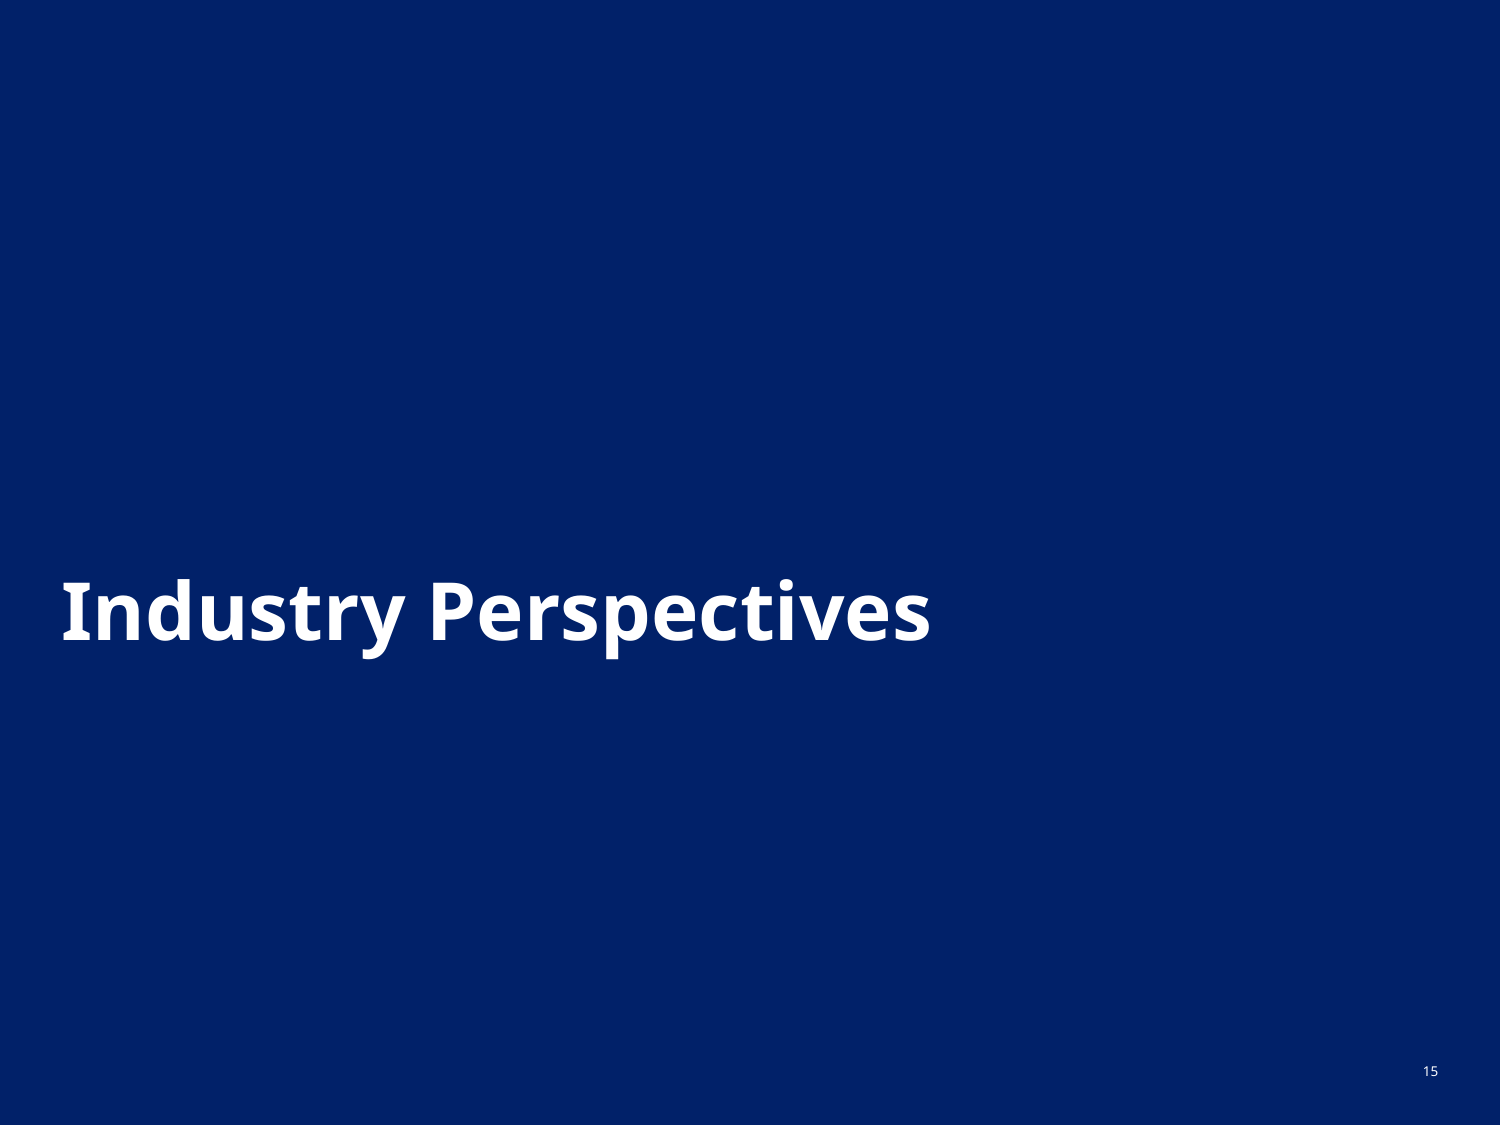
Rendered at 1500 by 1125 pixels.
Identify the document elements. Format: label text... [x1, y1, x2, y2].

title Industry Perspectives [61, 397, 1359, 659]
